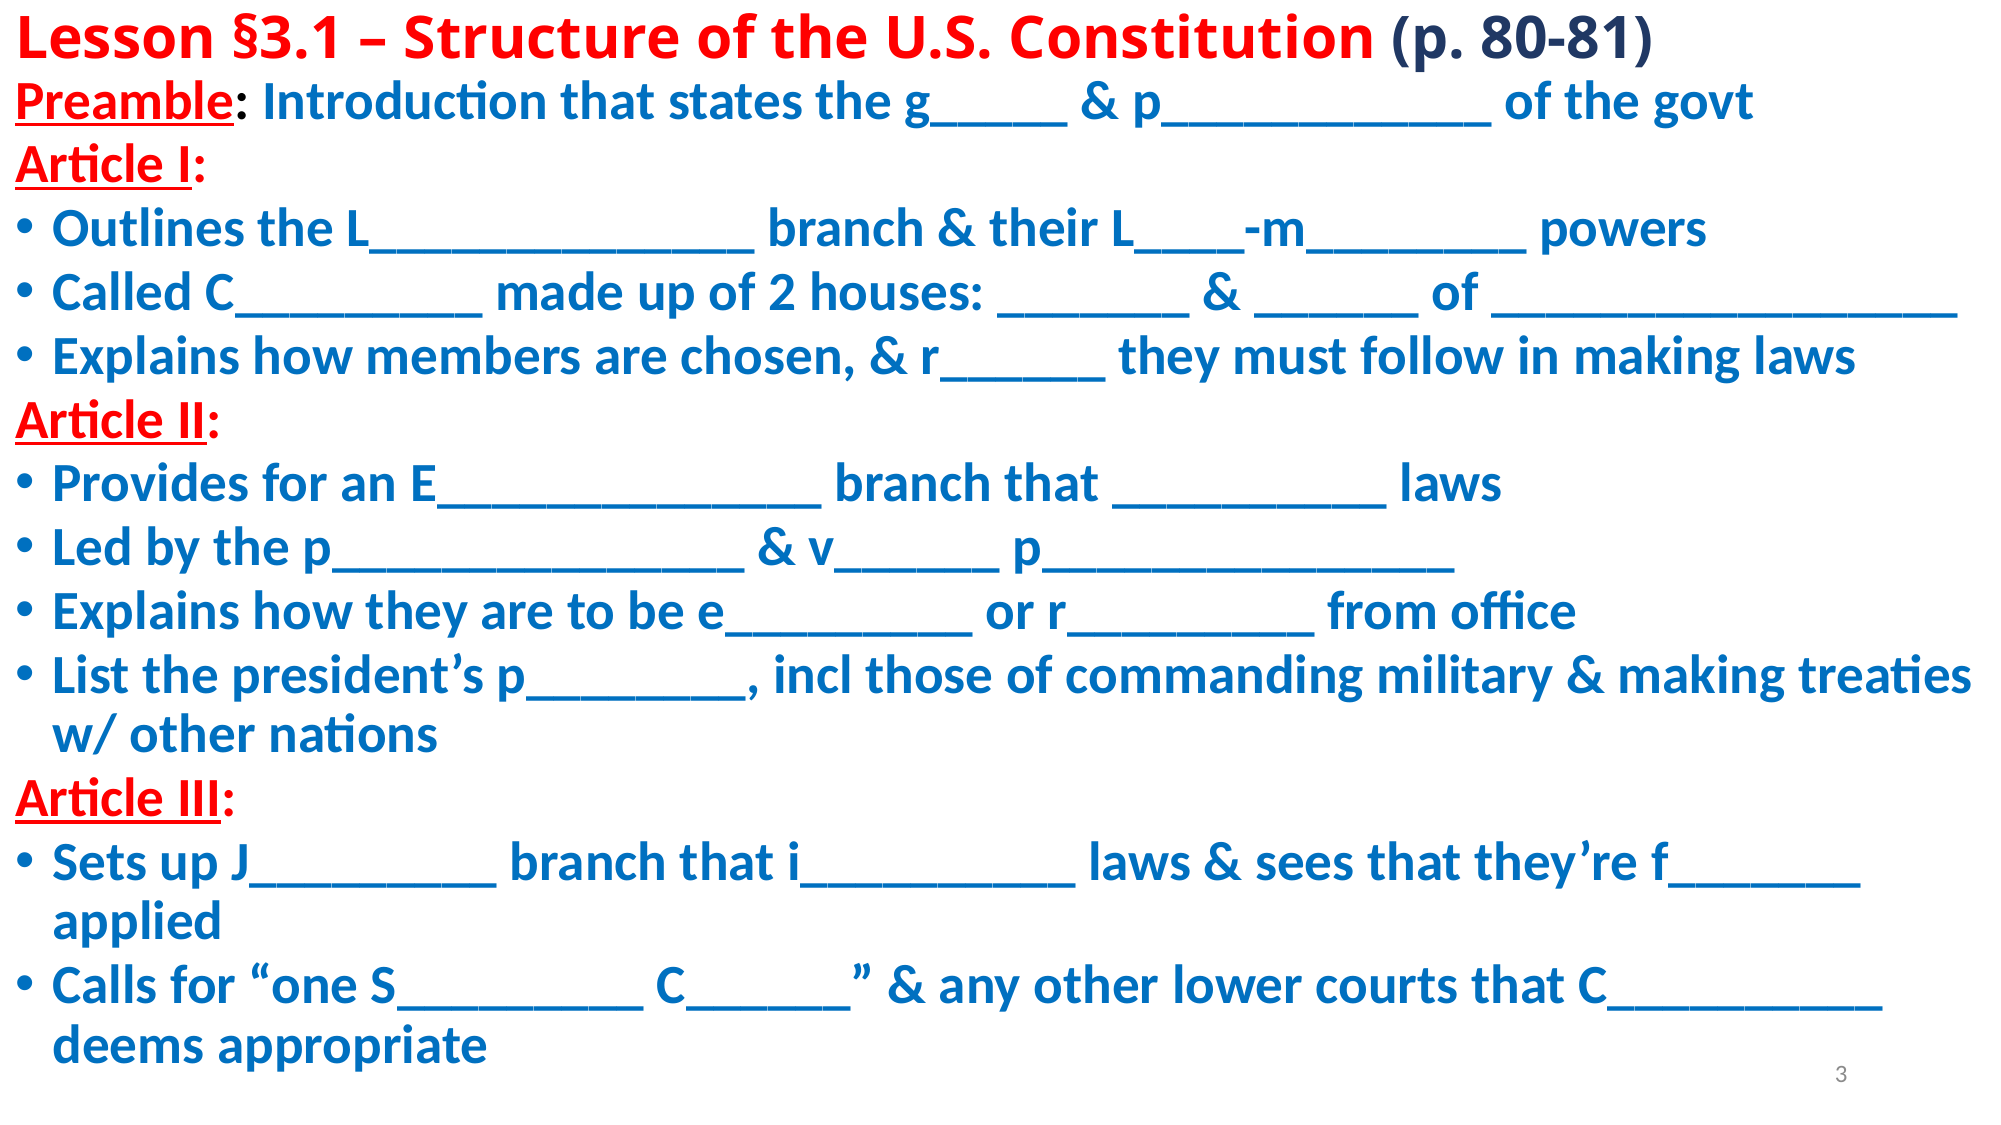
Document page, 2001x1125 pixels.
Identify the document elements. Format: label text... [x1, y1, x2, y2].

slide_number 3 [1412, 1042, 1863, 1103]
list Preamble: Introduction that states the g_____ & p____________ of the govt Article I: Outlines the L______________ branch & their L____-m________ powers Called C_________ made up of 2 houses: _______ & ______ of _________________ Explains how members are chosen, & r______ they must follow in making laws Article II: Provides for an E______________ branch that __________ laws Led by the p_______________ & v______ p_______________ Explains how they are to be e_________ or r_________ from office List the president’s p________, incl those of commanding military & making treaties w/ other nations Article III: Sets up J_________ branch that i__________ laws & sees that they’re f_______ applied Calls for “one S_________ C______” & any other lower courts that C__________ deems appropriate [0, 64, 2000, 1076]
title Lesson §3.1 – Structure of the U.S. Constitution (p. 80-81) [0, 0, 2000, 64]
